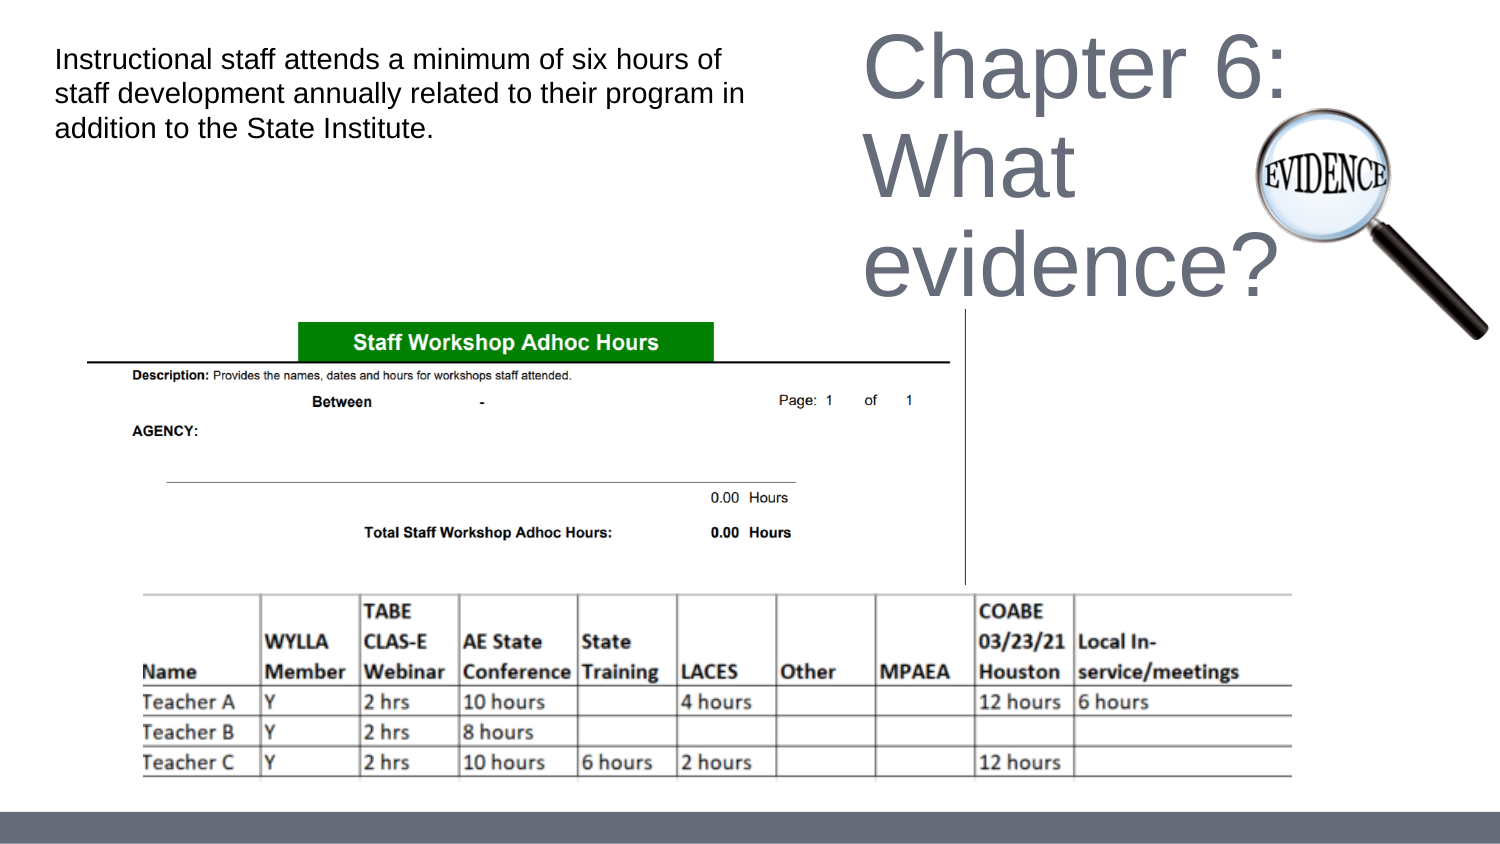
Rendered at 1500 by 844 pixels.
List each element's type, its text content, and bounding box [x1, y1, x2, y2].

title Chapter 6: What evidence? [847, 9, 1500, 326]
picture [143, 593, 1292, 782]
picture [87, 309, 967, 585]
picture [1186, 108, 1500, 340]
text_box Instructional staff attends a minimum of six hours of staff development annually related to their program in addition to the State Institute. [39, 32, 790, 153]
